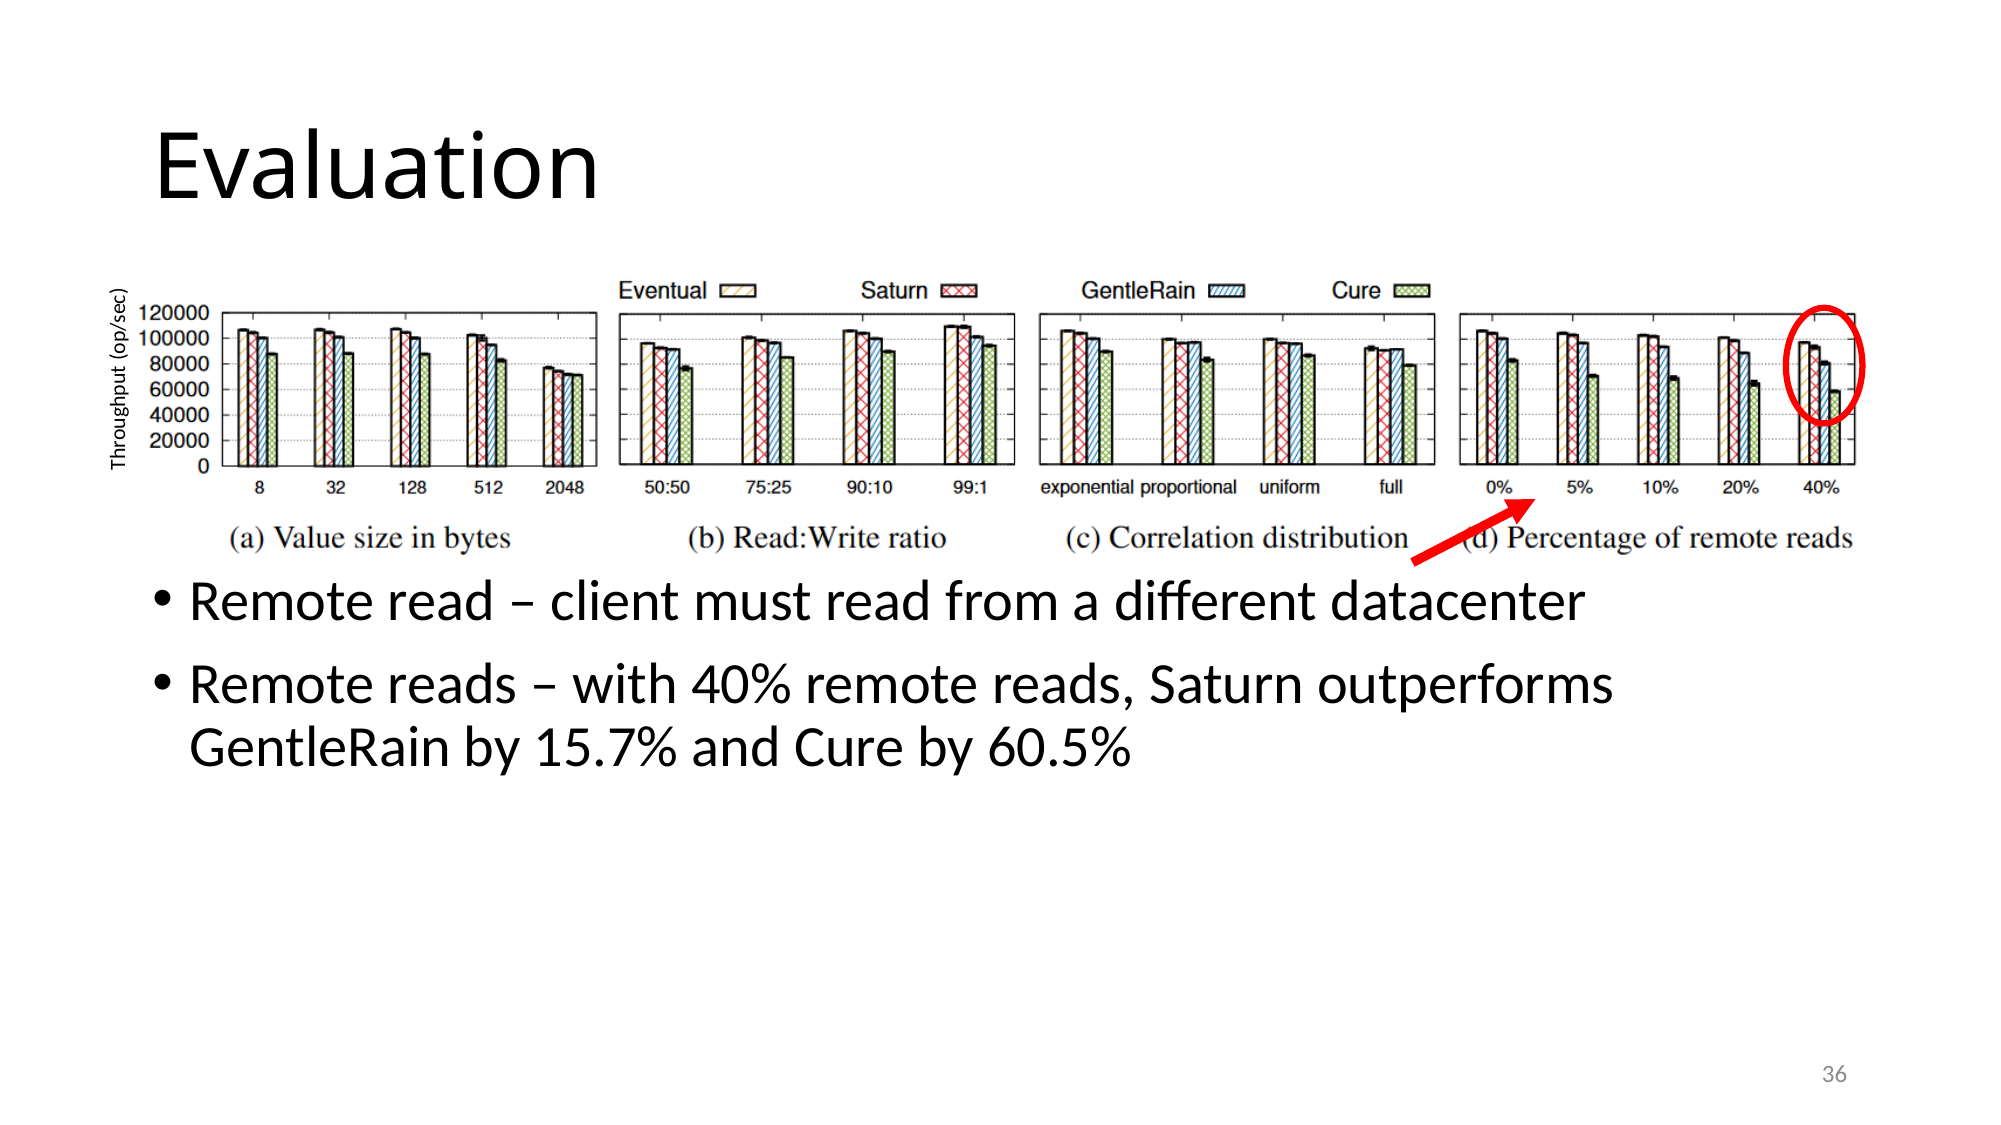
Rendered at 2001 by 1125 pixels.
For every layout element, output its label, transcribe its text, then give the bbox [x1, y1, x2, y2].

title Evaluation [137, 59, 1863, 273]
slide_number 36 [1412, 1042, 1863, 1103]
picture [125, 273, 1875, 563]
text_box Throughput (op/sec) [95, 273, 125, 485]
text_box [1412, 498, 1536, 563]
list Remote read – client must read from a different datacenter Remote reads – with 40% remote reads, Saturn outperforms GentleRain by 15.7% and Cure by 60.5% [137, 563, 1863, 1014]
